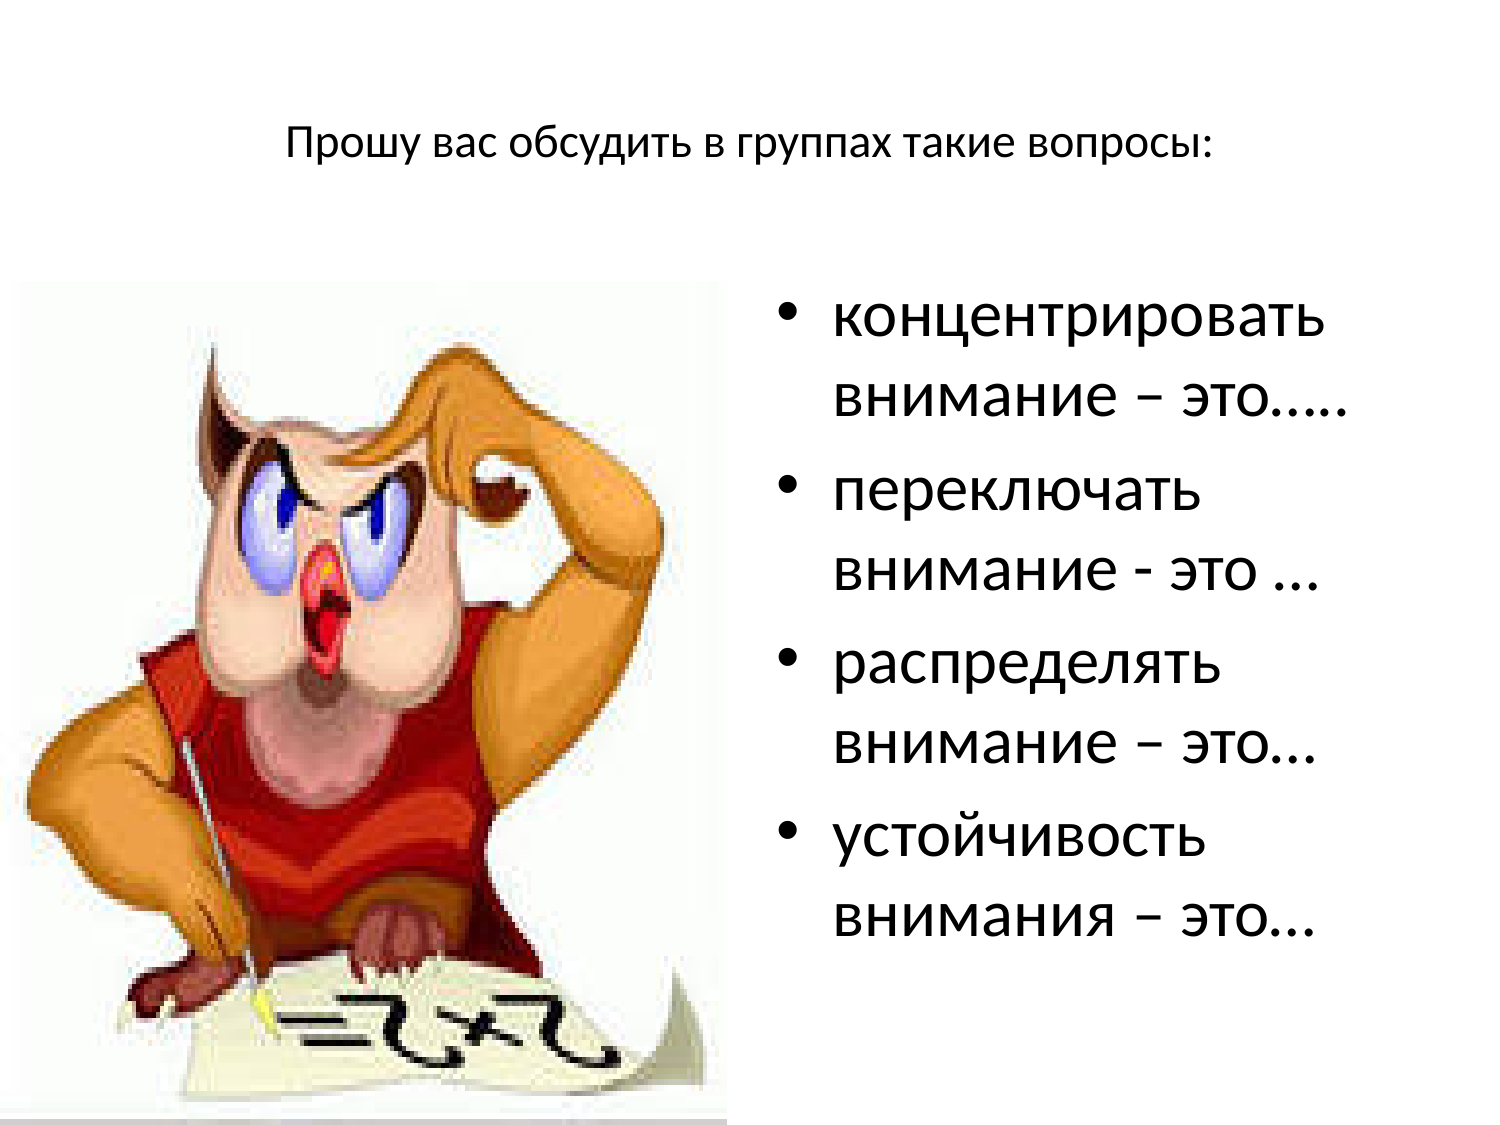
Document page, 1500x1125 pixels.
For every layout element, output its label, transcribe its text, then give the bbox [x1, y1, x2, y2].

list концентрировать внимание – это….. переключать внимание - это … распределять внимание – это… устойчивость внимания – это… [761, 262, 1425, 1005]
picture [0, 280, 727, 1125]
title Прошу вас обсудить в группах такие вопросы: [75, 45, 1425, 233]
